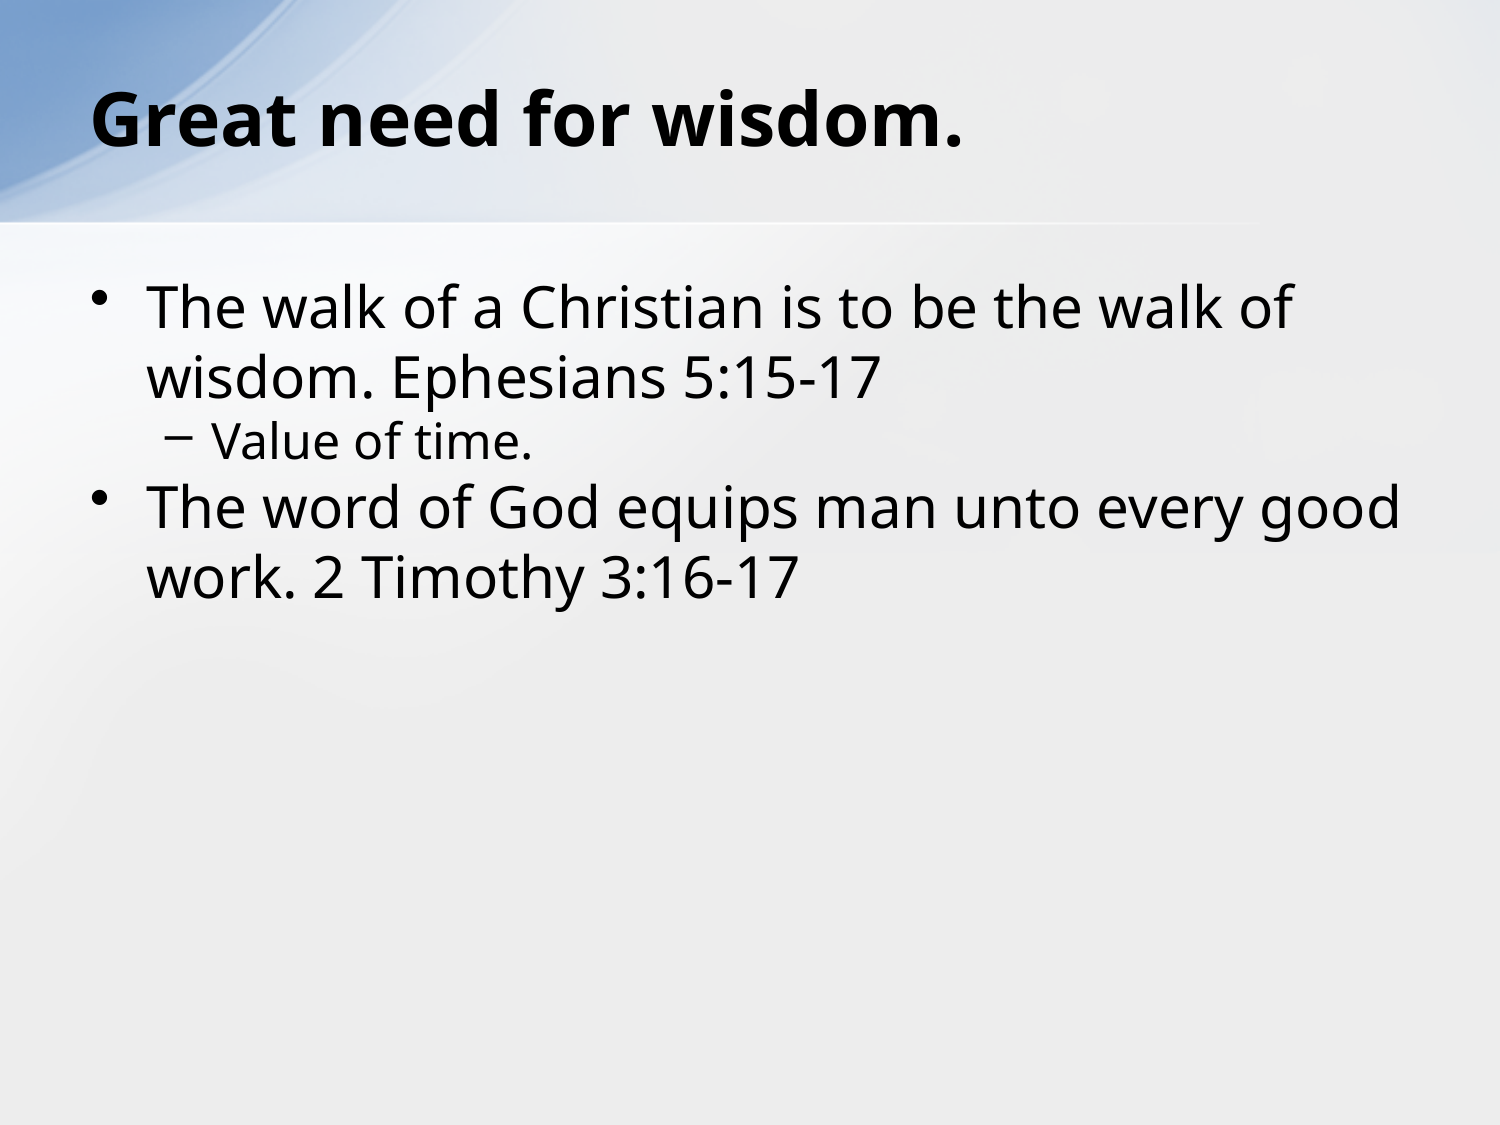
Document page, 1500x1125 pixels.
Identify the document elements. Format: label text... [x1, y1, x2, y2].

title Great need for wisdom. [75, 0, 1425, 169]
picture [0, 0, 1500, 1125]
list The walk of a Christian is to be the walk of wisdom. Ephesians 5:15-17 Value of time. The word of God equips man unto every good work. 2 Timothy 3:16-17 [75, 262, 1425, 915]
